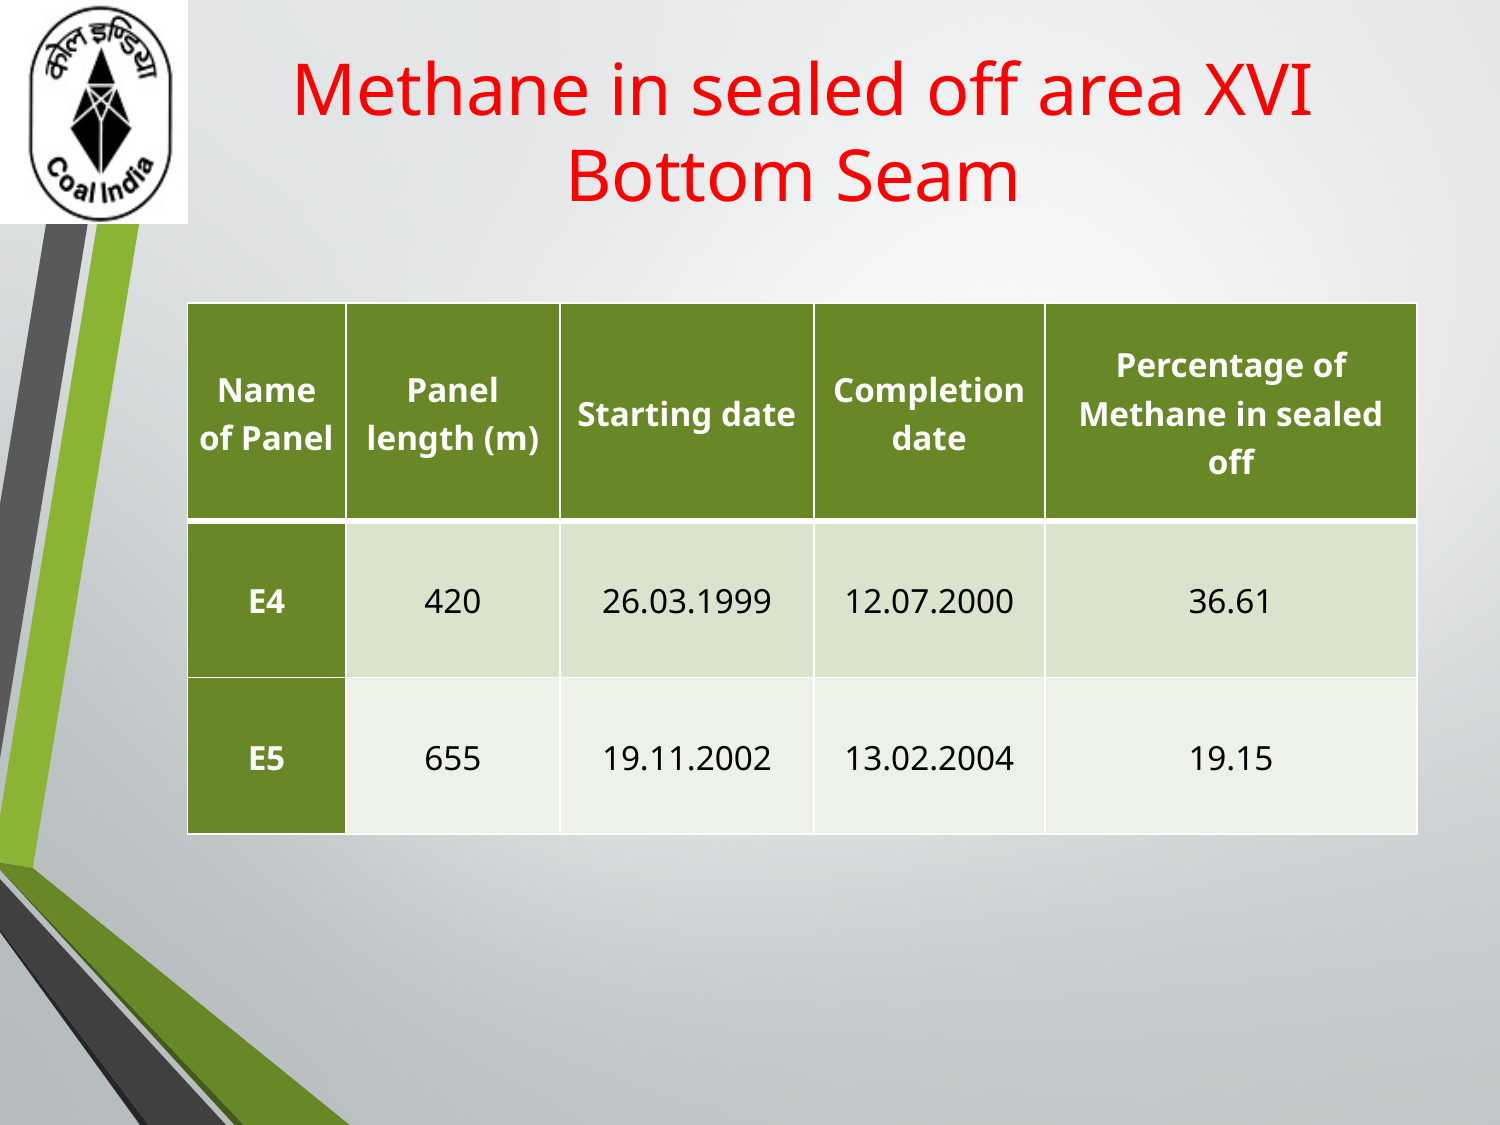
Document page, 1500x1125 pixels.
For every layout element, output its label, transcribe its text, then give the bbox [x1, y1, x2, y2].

table_cell E5 [188, 678, 345, 833]
table_cell 26.03.1999 [561, 524, 813, 677]
table_cell 12.07.2000 [815, 524, 1044, 677]
table_cell 13.02.2004 [815, 678, 1044, 833]
table_header Percentage of Methane in sealed off [1046, 304, 1416, 518]
table_cell 655 [347, 678, 559, 833]
table_cell 19.11.2002 [561, 678, 813, 833]
picture [0, 0, 188, 224]
table_header Starting date [561, 304, 813, 518]
table_cell E4 [188, 524, 345, 677]
table_cell 420 [347, 524, 559, 677]
table_cell 36.61 [1046, 524, 1416, 677]
table_header Name of Panel [188, 304, 345, 518]
table_header Completion date [815, 304, 1044, 518]
table_header Panel length (m) [347, 304, 559, 518]
title Methane in sealed off area XVI Bottom Seam [188, 36, 1418, 224]
table_cell 19.15 [1046, 678, 1416, 833]
